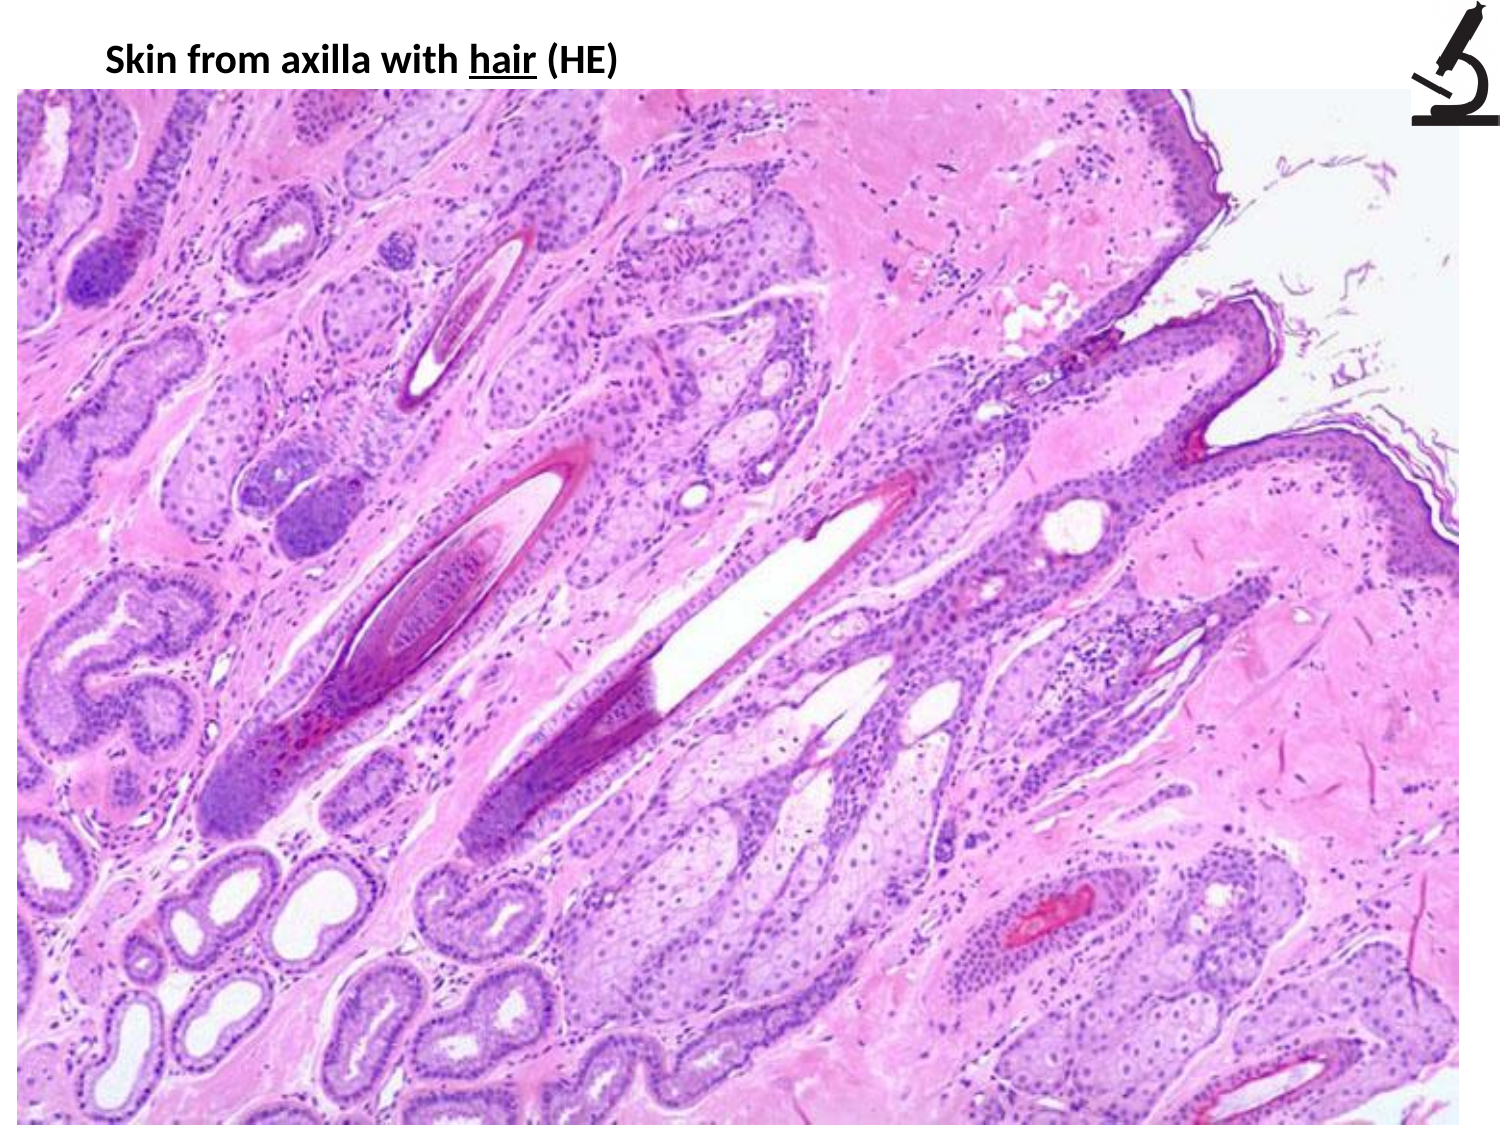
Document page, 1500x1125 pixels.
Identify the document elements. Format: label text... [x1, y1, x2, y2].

text_box Skin from axilla with hair (HE) [90, 24, 634, 88]
picture [17, 0, 1500, 1125]
